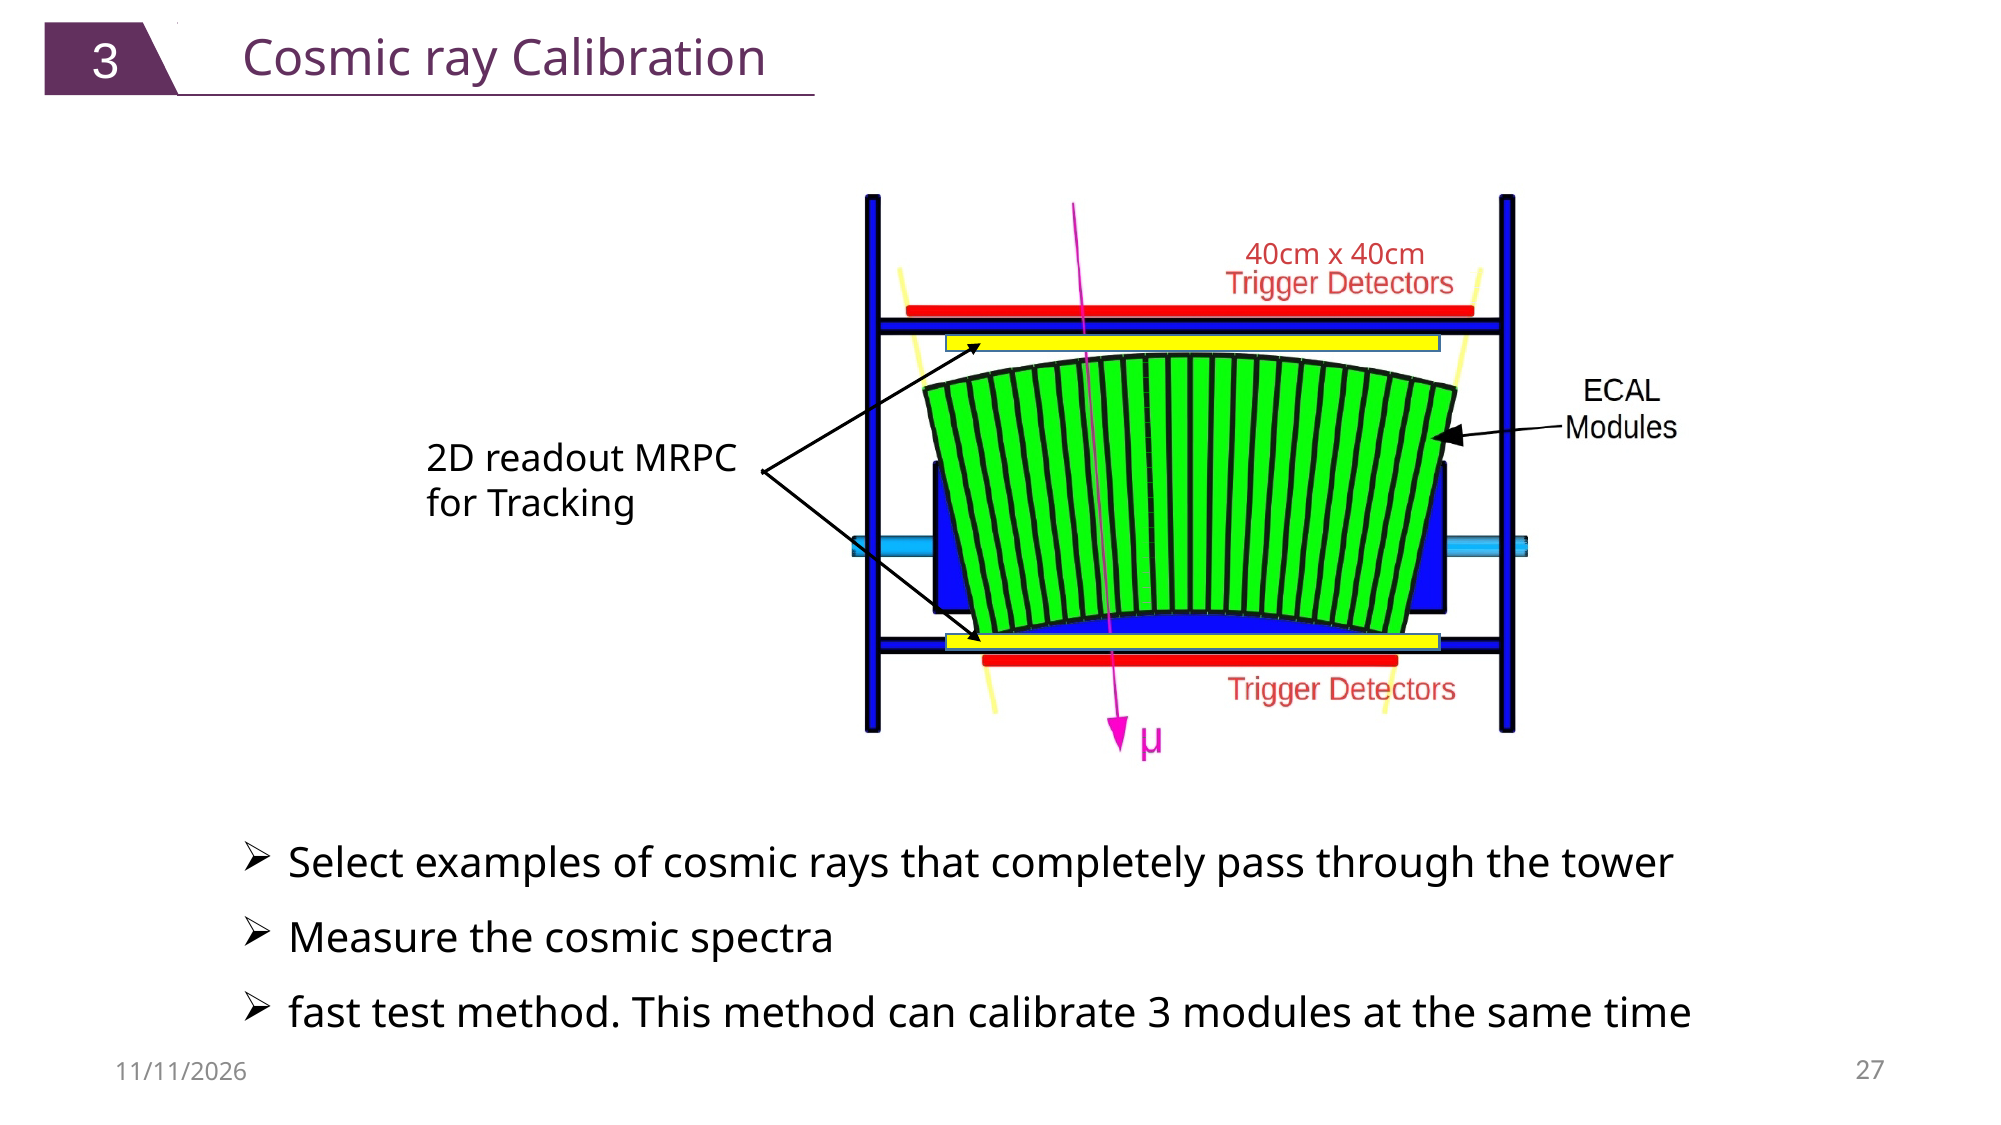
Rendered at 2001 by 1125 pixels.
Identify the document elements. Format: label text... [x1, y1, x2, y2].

slide_number 27 [1796, 1042, 1900, 1103]
text_box 3 [45, 23, 178, 95]
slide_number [99, 1042, 567, 1103]
text_box Select examples of cosmic rays that completely pass through the tower Measure the cosmic spectra fast test method. This method can calibrate 3 modules at the same time [226, 803, 1797, 1044]
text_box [411, 110, 1696, 821]
